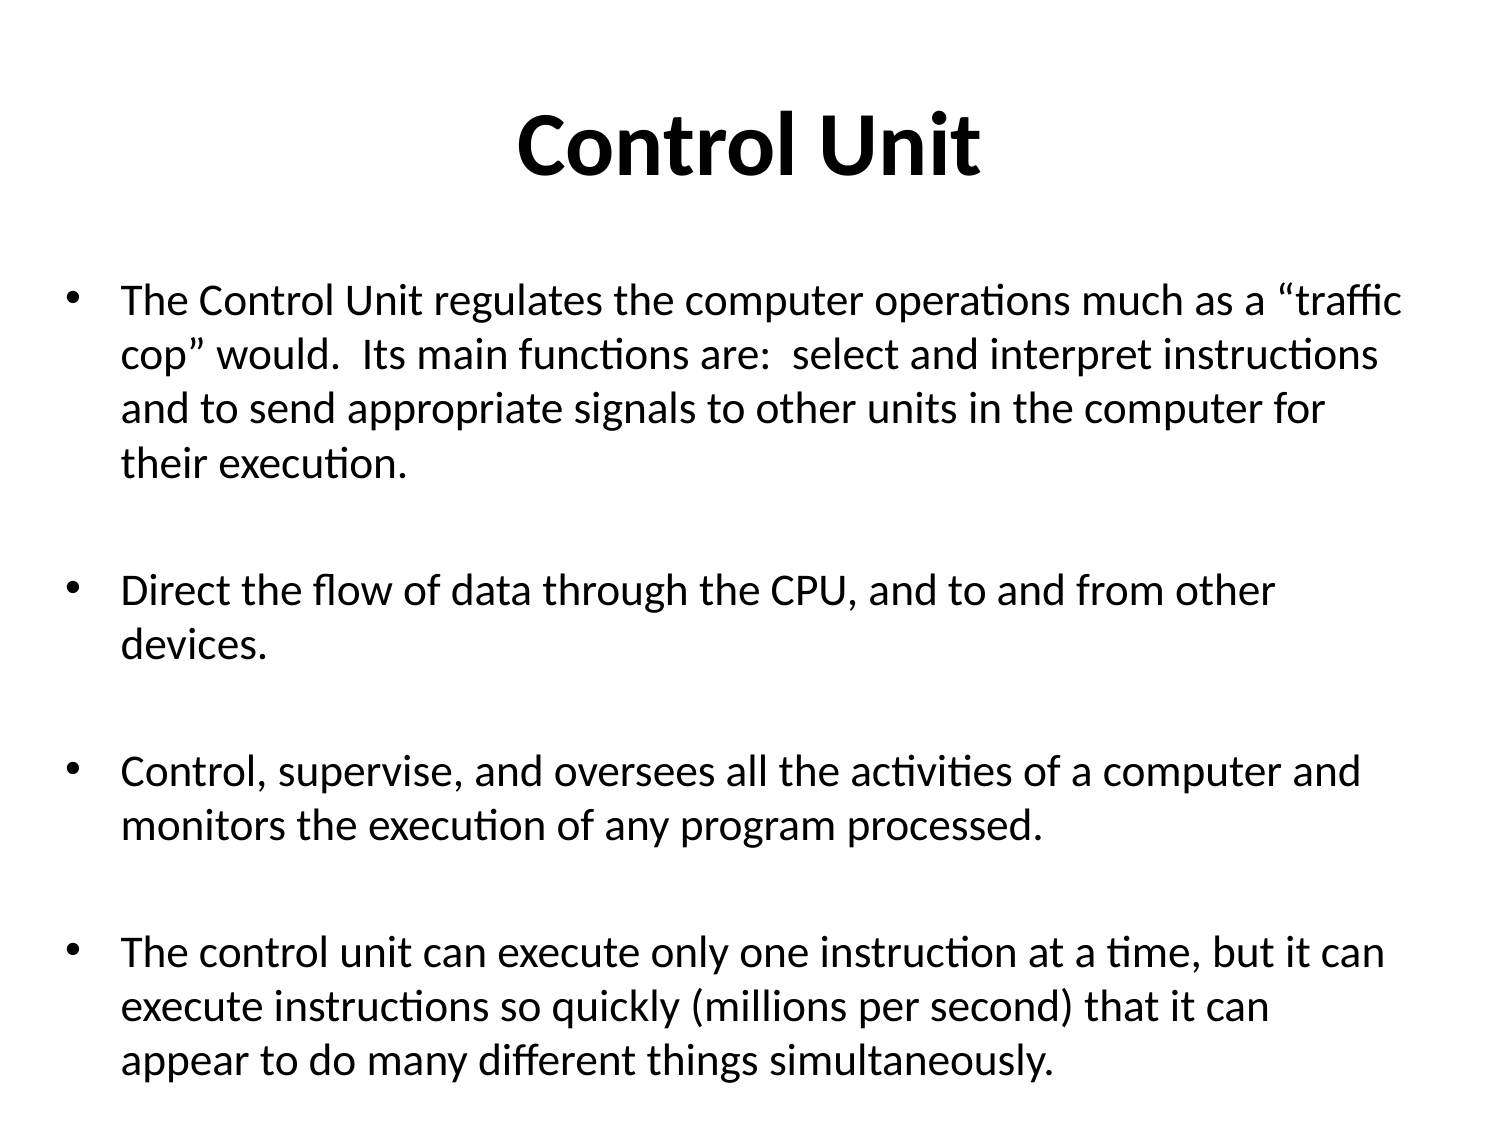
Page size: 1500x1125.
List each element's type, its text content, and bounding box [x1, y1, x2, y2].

list The Control Unit regulates the computer operations much as a “traffic cop” would. Its main functions are:  select and interpret instructions and to send appropriate signals to other units in the computer for their execution. Direct the flow of data through the CPU, and to and from other devices. Control, supervise, and oversees all the activities of a computer and monitors the execution of any program processed. The control unit can execute only one instruction at a time, but it can execute instructions so quickly (millions per second) that it can appear to do many different things simultaneously. [50, 262, 1425, 1100]
title Control Unit [75, 45, 1425, 233]
